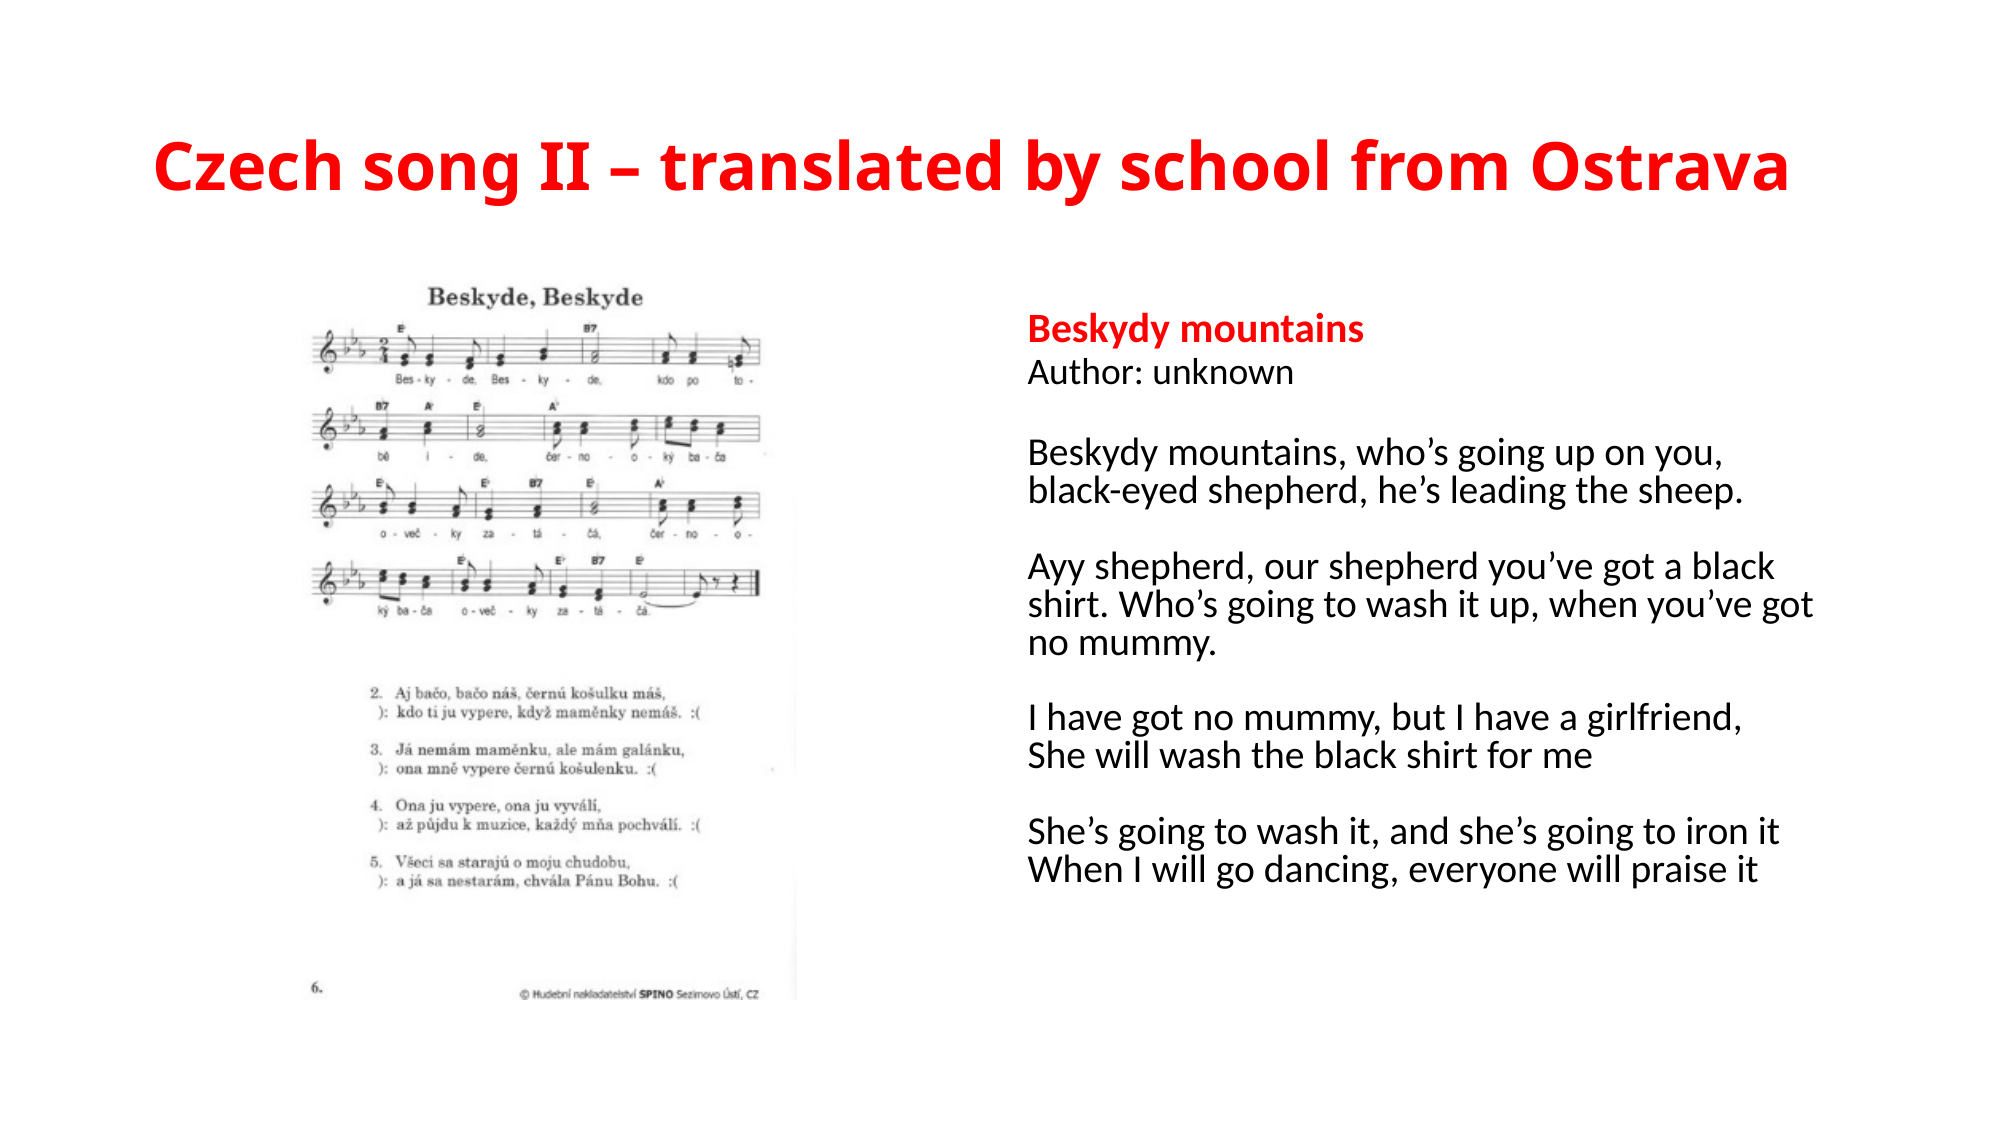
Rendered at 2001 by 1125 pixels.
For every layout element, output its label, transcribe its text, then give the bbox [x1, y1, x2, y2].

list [289, 255, 797, 1000]
list Beskydy mountains Author: unknown Beskydy mountains, who’s going up on you, black-eyed shepherd, he’s leading the sheep. Ayy shepherd, our shepherd you’ve got a black shirt. Who’s going to wash it up, when you’ve got no mummy. I have got no mummy, but I have a girlfriend, She will wash the black shirt for me She’s going to wash it, and she’s going to iron it When I will go dancing, everyone will praise it [1012, 299, 1863, 1014]
title Czech song II – translated by school from Ostrava [137, 59, 1863, 278]
